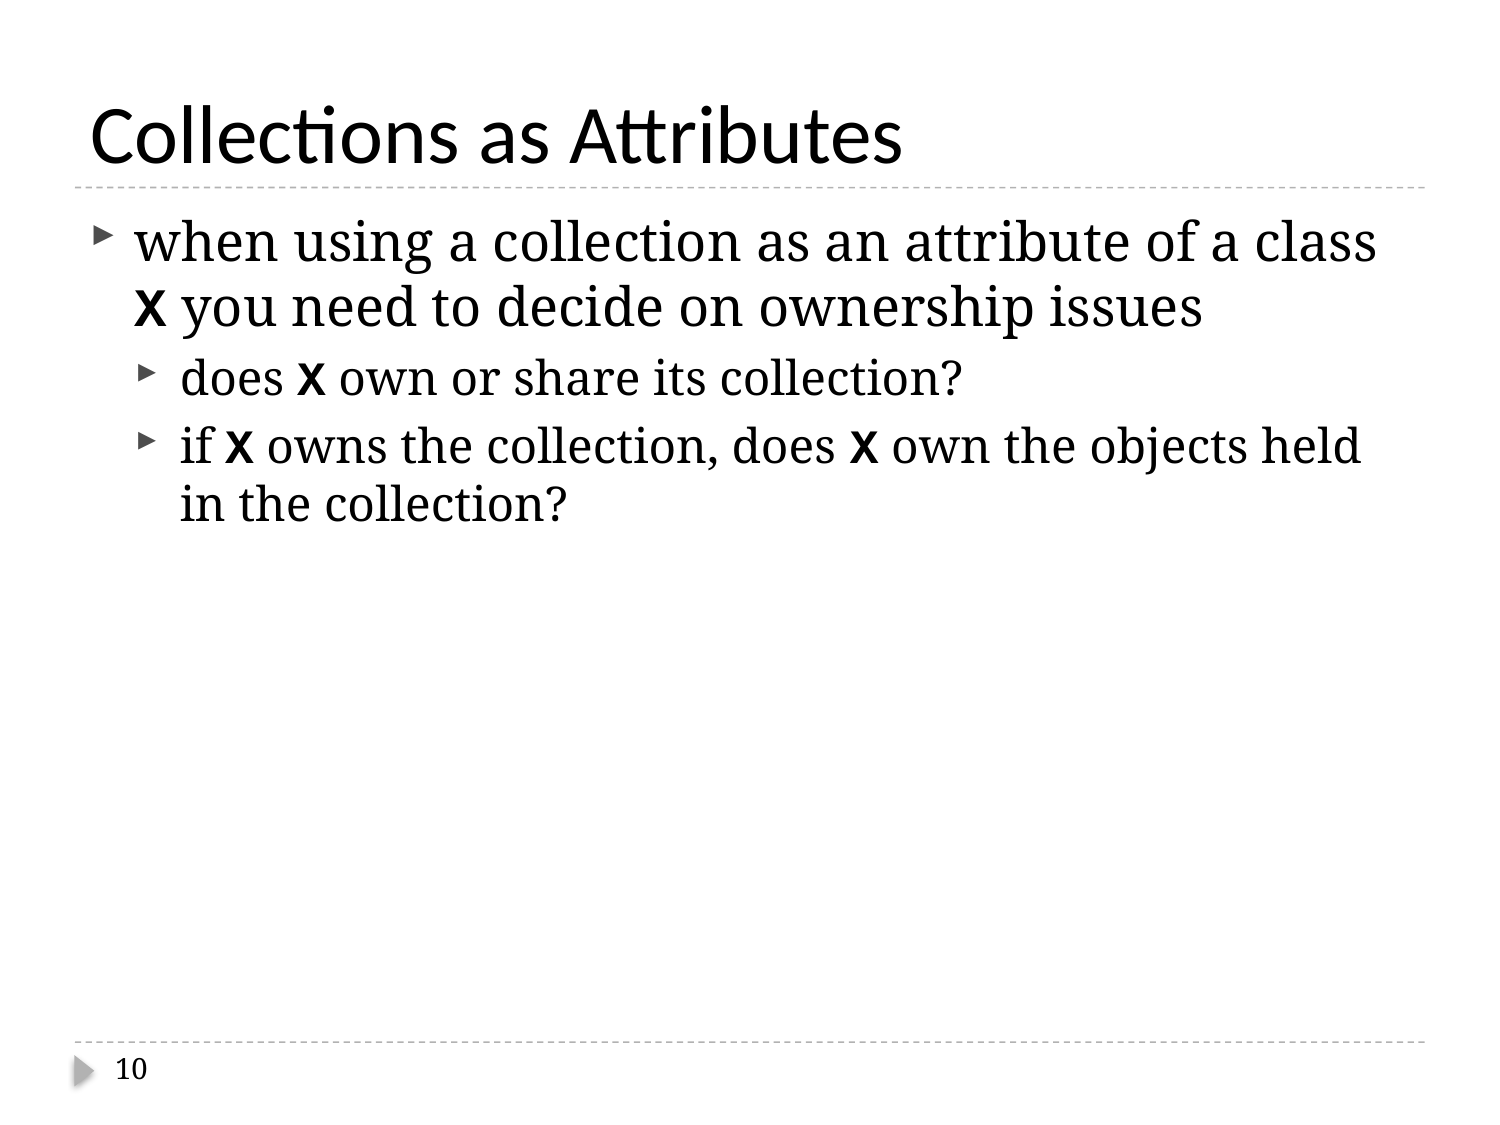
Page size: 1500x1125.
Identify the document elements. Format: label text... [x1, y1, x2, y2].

list when using a collection as an attribute of a class X you need to decide on ownership issues does X own or share its collection? if X owns the collection, does X own the objects held in the collection? [74, 199, 1426, 1011]
slide_number 10 [100, 1042, 426, 1103]
title Collections as Attributes [74, 24, 1426, 188]
